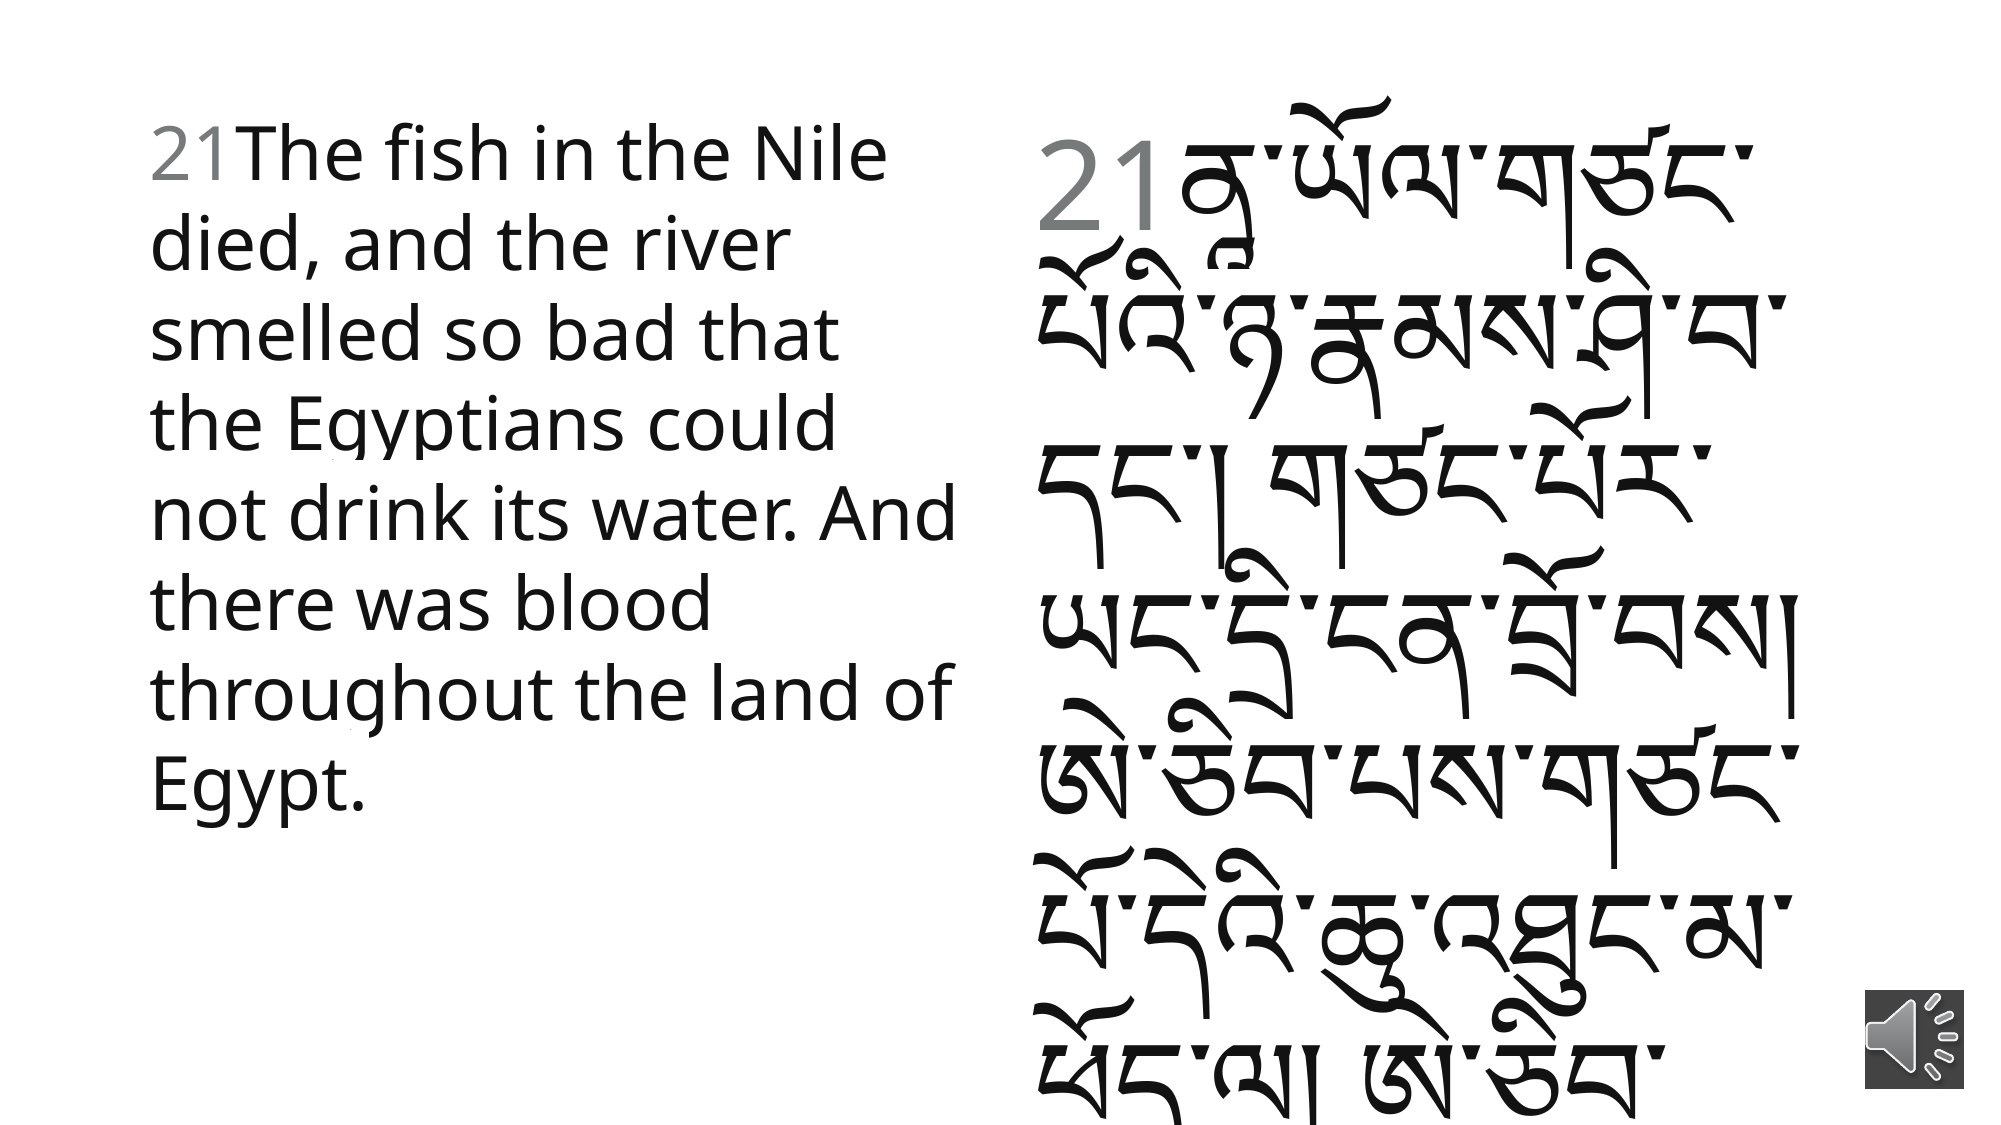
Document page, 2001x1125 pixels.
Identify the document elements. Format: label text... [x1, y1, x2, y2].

text_box 21ནཱ་ཡོལ་གཙང་པོའི་ཉ་རྣམས་ཤི་བ་དང་། གཙང་པོར་ཡང་དྲི་ངན་བྲོ་བས། ཨེ་ཅིབ་པས་གཙང་པོ་དེའི་ཆུ་འཐུང་མ་ཕོད་ལ། ཨེ་ཅིབ་ཡུལ་ཐམས་ཅད་ལ་ཁྲག་གིས་གང་བའོ། ། [1019, 98, 1866, 1030]
picture [1864, 989, 1965, 1090]
text_box 21The fish in the Nile died, and the river smelled so bad that the Egyptians could not drink its water. And there was blood throughout the land of Egypt. [134, 98, 981, 1030]
